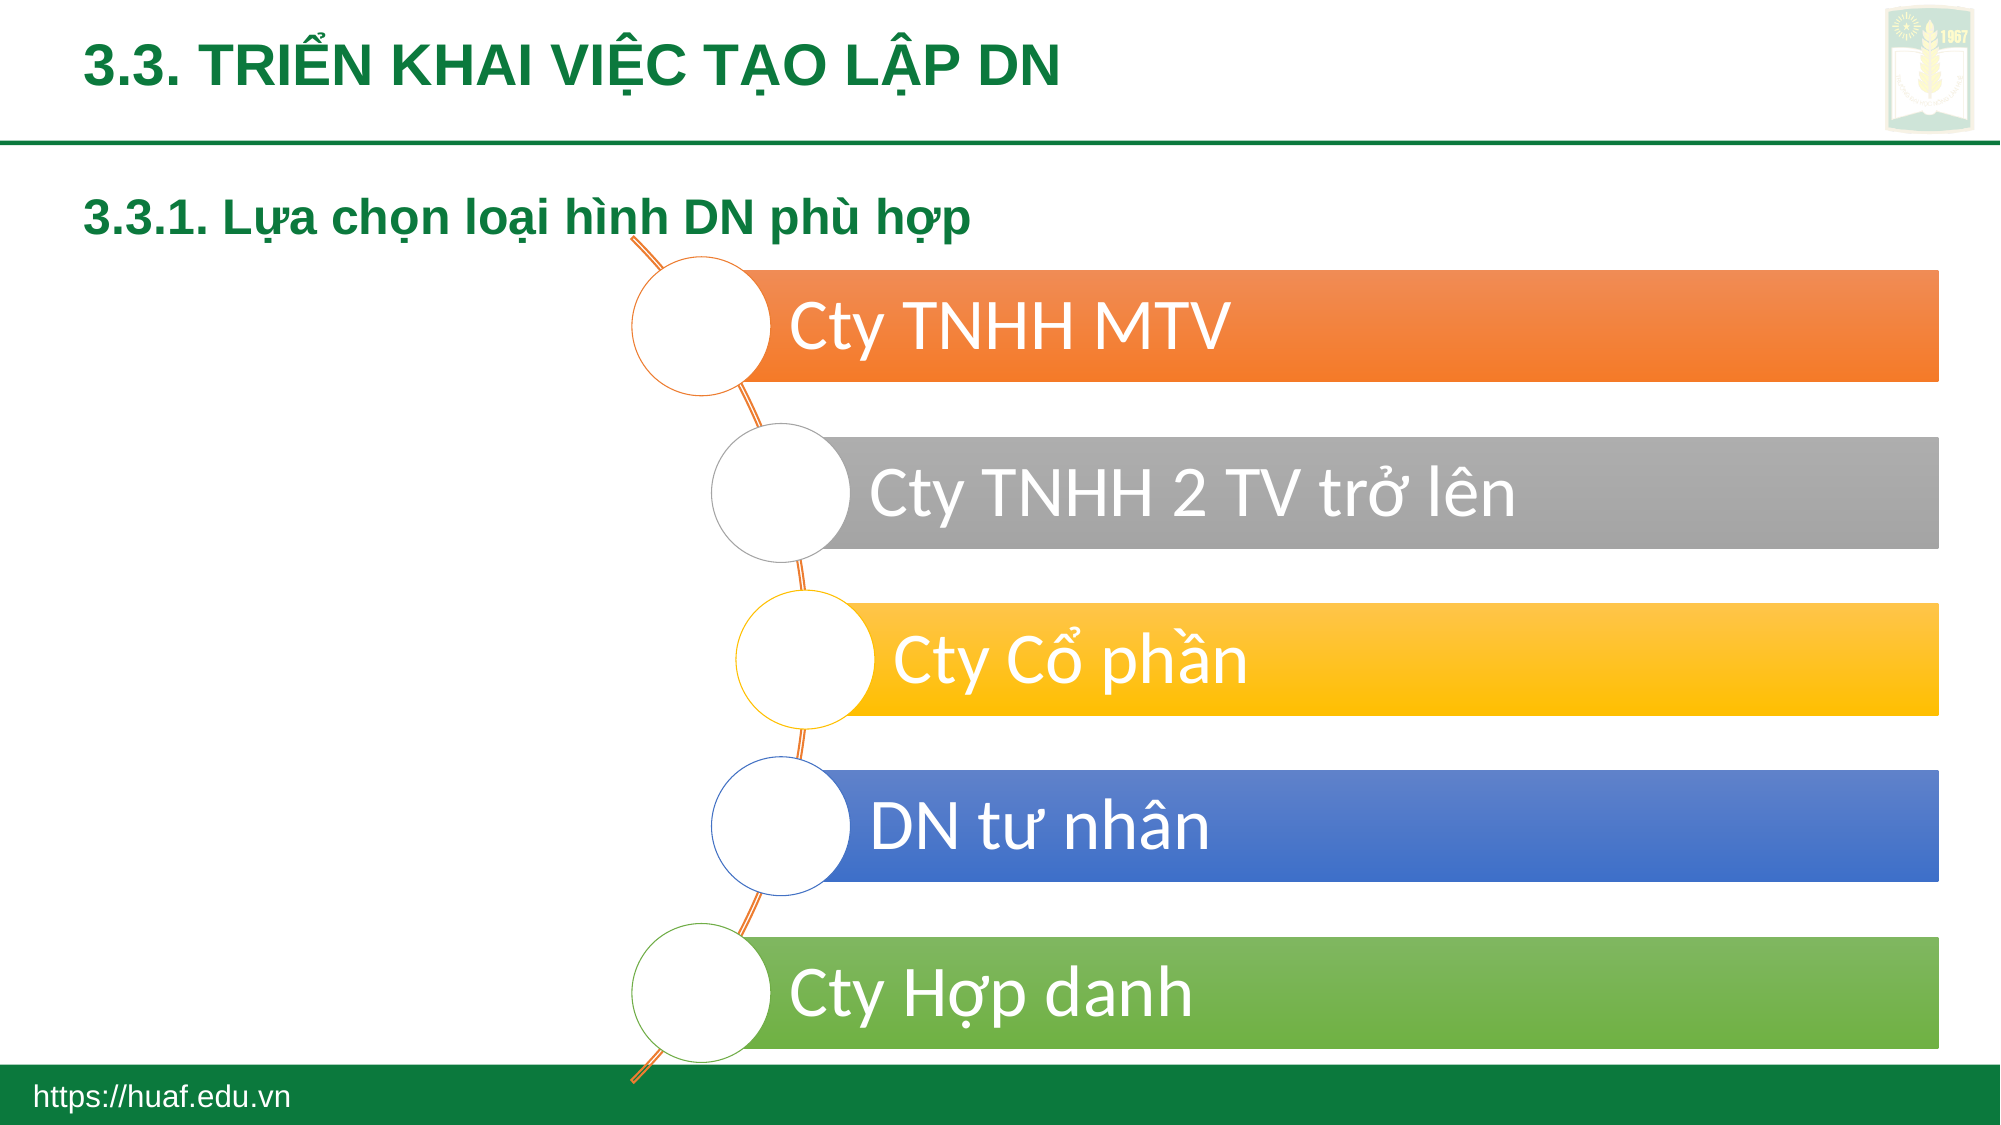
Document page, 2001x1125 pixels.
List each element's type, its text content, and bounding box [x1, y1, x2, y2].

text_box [617, 215, 1951, 1104]
picture [1867, 0, 2000, 148]
footer https://huaf.edu.vn [0, 1065, 325, 1125]
list 3.3.1. Lựa chọn loại hình DN phù hợp [69, 183, 1925, 939]
title 3.3. TRIỂN KHAI VIỆC TẠO LẬP DN [69, 27, 1925, 106]
